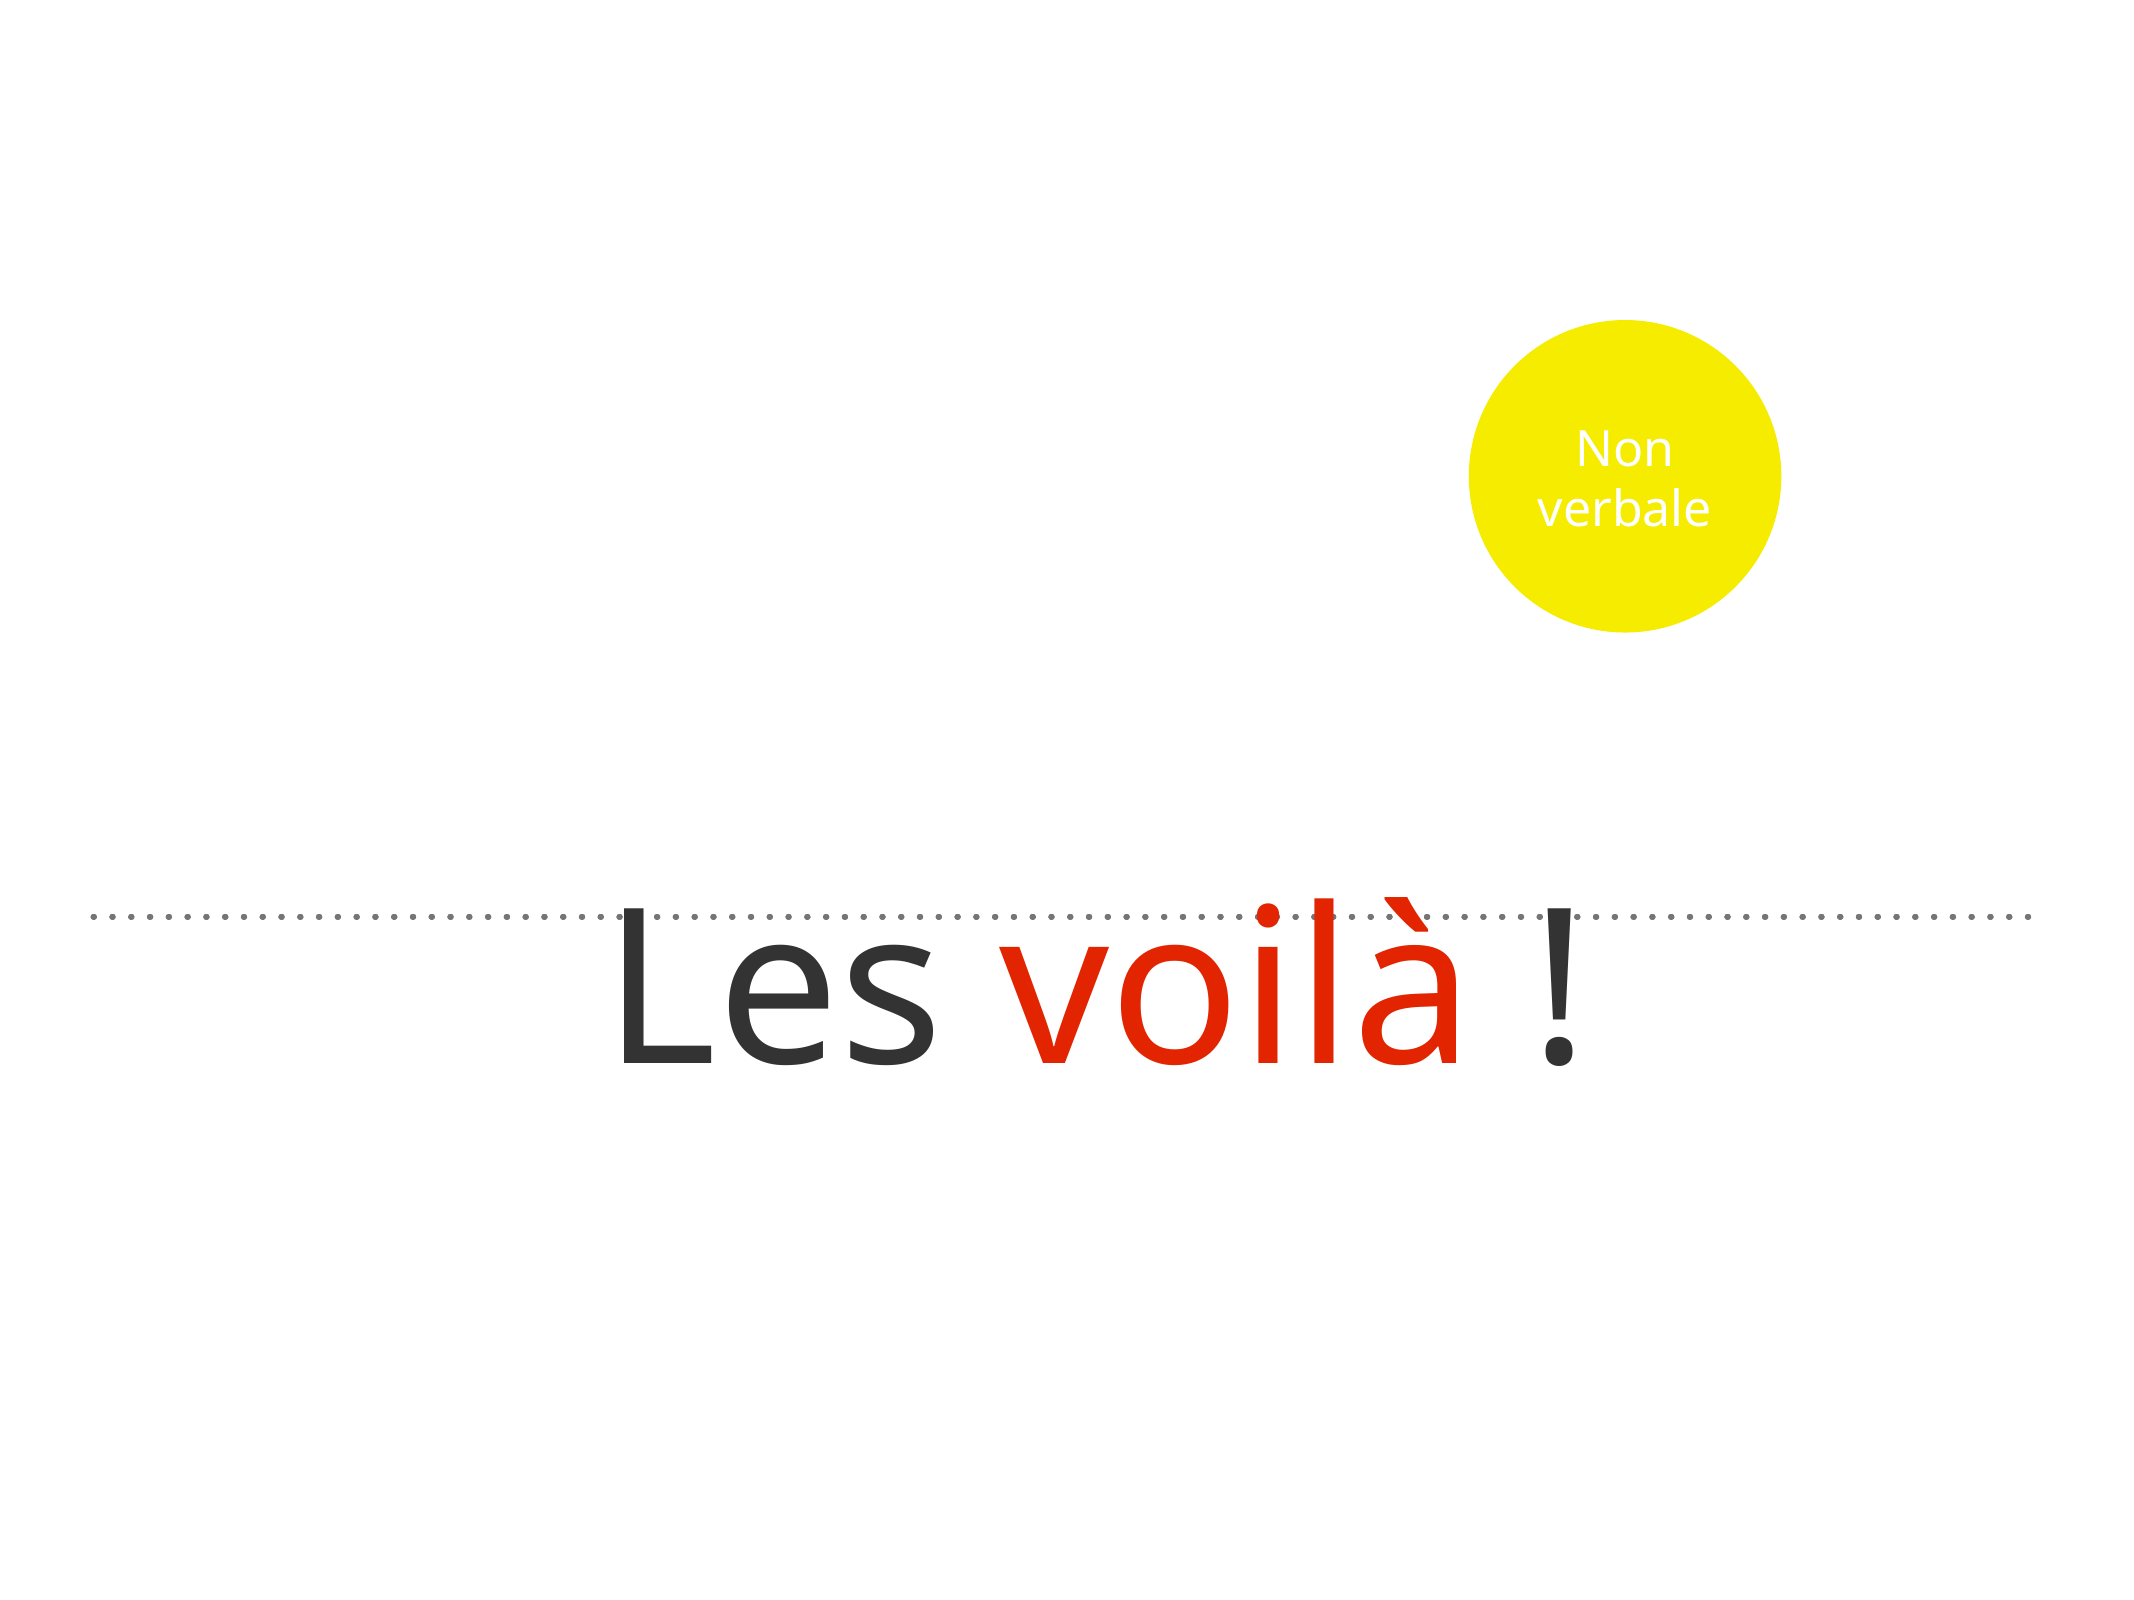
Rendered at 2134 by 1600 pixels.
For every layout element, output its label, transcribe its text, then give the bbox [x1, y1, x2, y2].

text_box Non verbale [1468, 320, 1782, 633]
title Les voilà ! [122, 264, 2070, 1116]
